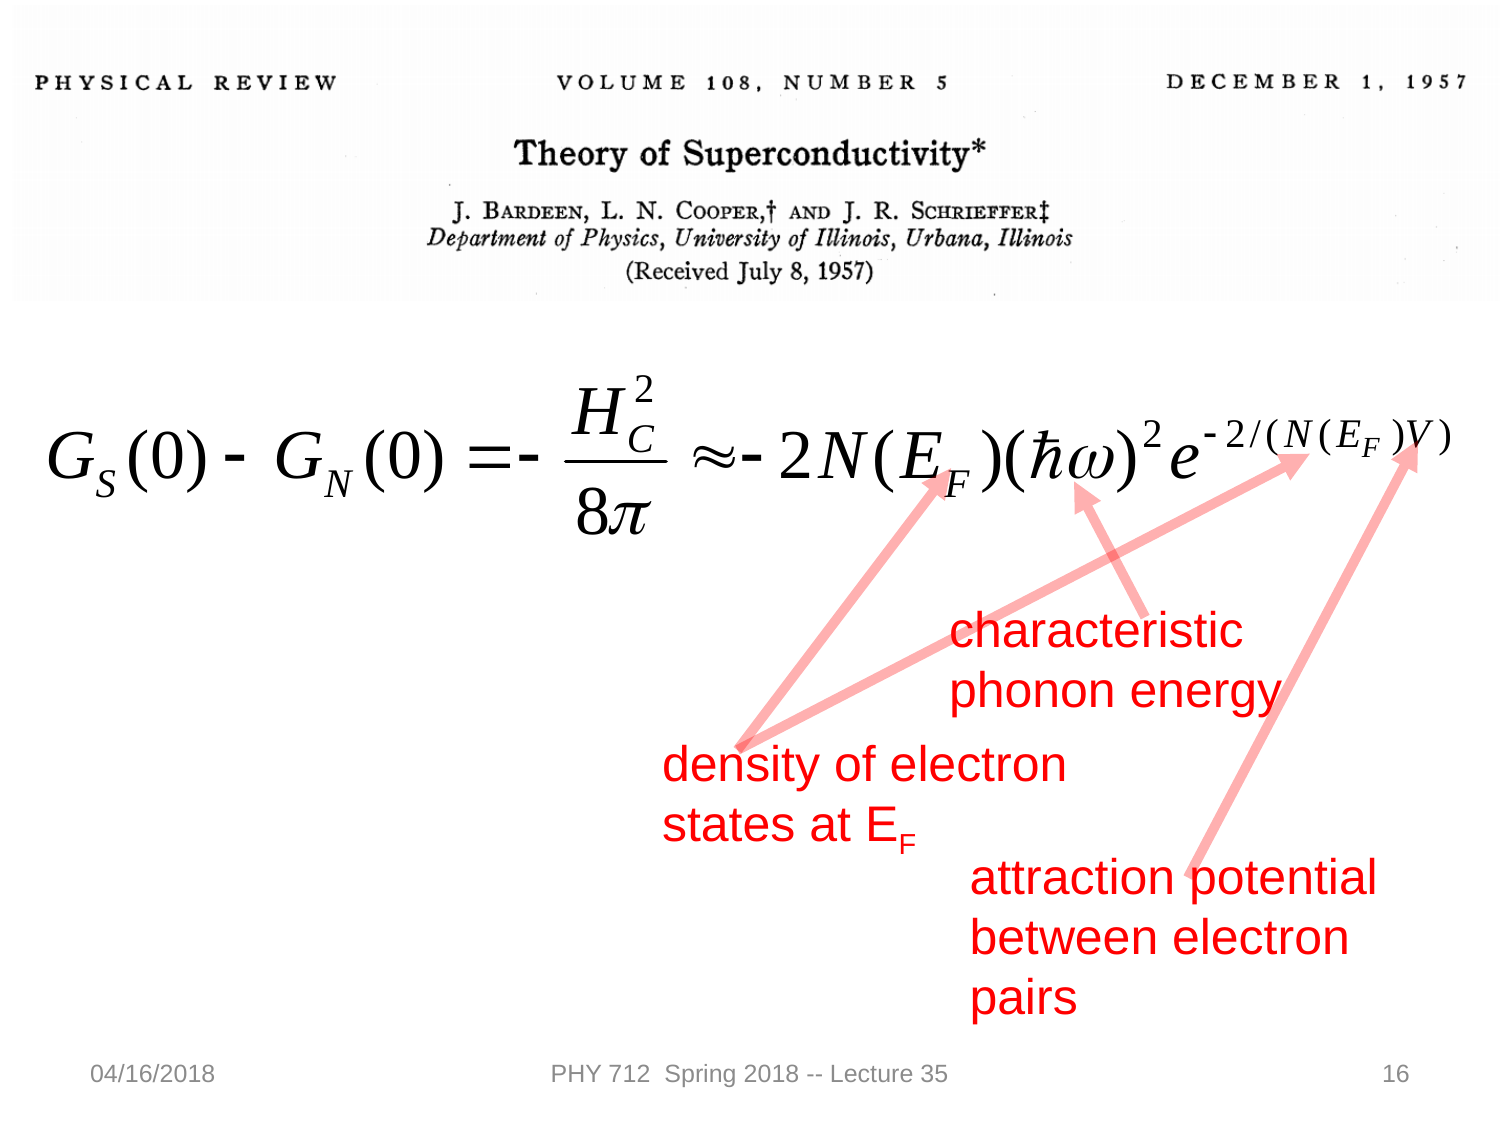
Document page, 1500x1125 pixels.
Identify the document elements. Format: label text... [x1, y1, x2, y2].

footer PHY 712 Spring 2018 -- Lecture 35 [512, 1042, 988, 1103]
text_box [737, 453, 1310, 751]
text_box attraction potential between electron pairs [954, 837, 1397, 1033]
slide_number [75, 1042, 425, 1103]
picture [12, 5, 1500, 301]
text_box density of electron states at EF [647, 724, 1089, 868]
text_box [1187, 439, 1419, 878]
slide_number 16 [1074, 1042, 1425, 1103]
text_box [40, 362, 1459, 546]
